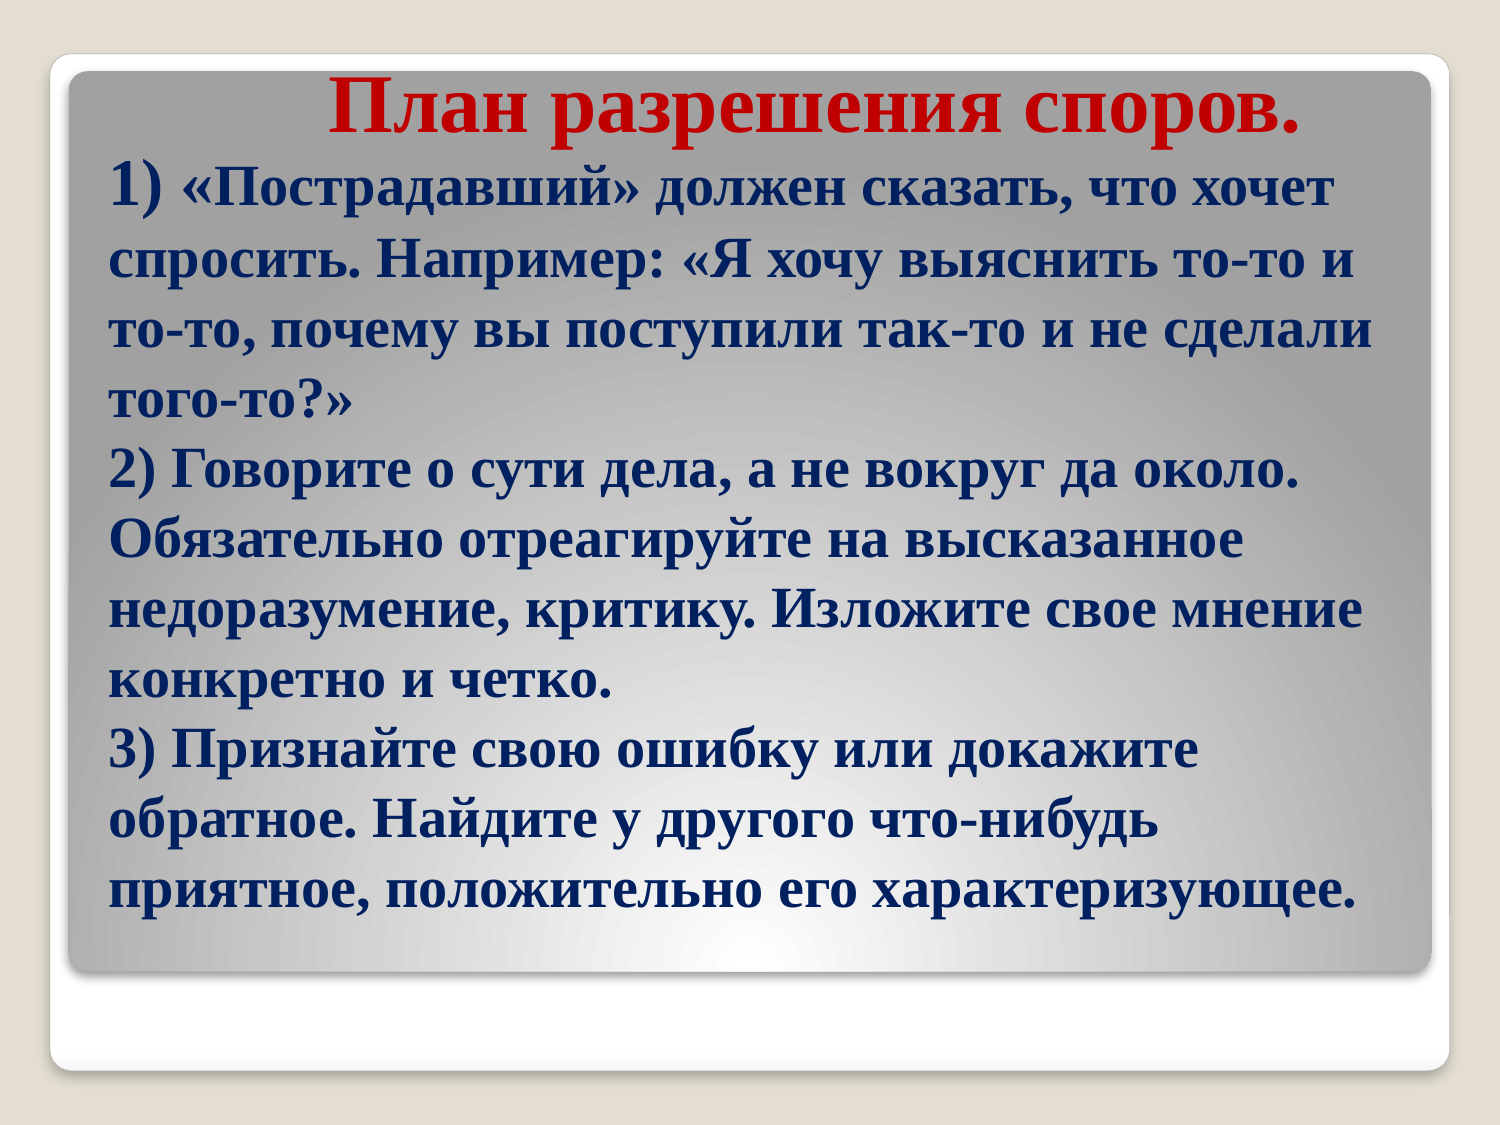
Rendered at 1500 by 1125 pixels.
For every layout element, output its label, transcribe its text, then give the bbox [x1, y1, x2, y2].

text_box План разрешения споров. [313, 42, 1318, 257]
title 1) «Пострадавший» должен сказать, что хочет спросить. Например: «Я хочу выяснить то-то и то-то, почему вы поступили так-то и не сделали того-то?» 2) Говорите о сути дела, а не вокруг да около. Обязательно отреагируйте на высказанное недоразумение, критику. Изложите свое мнение конкретно и четко. 3) Признайте свою ошибку или докажите обратное. Найдите у другого что-нибудь приятное, положительно его характеризующее. [93, 304, 1430, 997]
